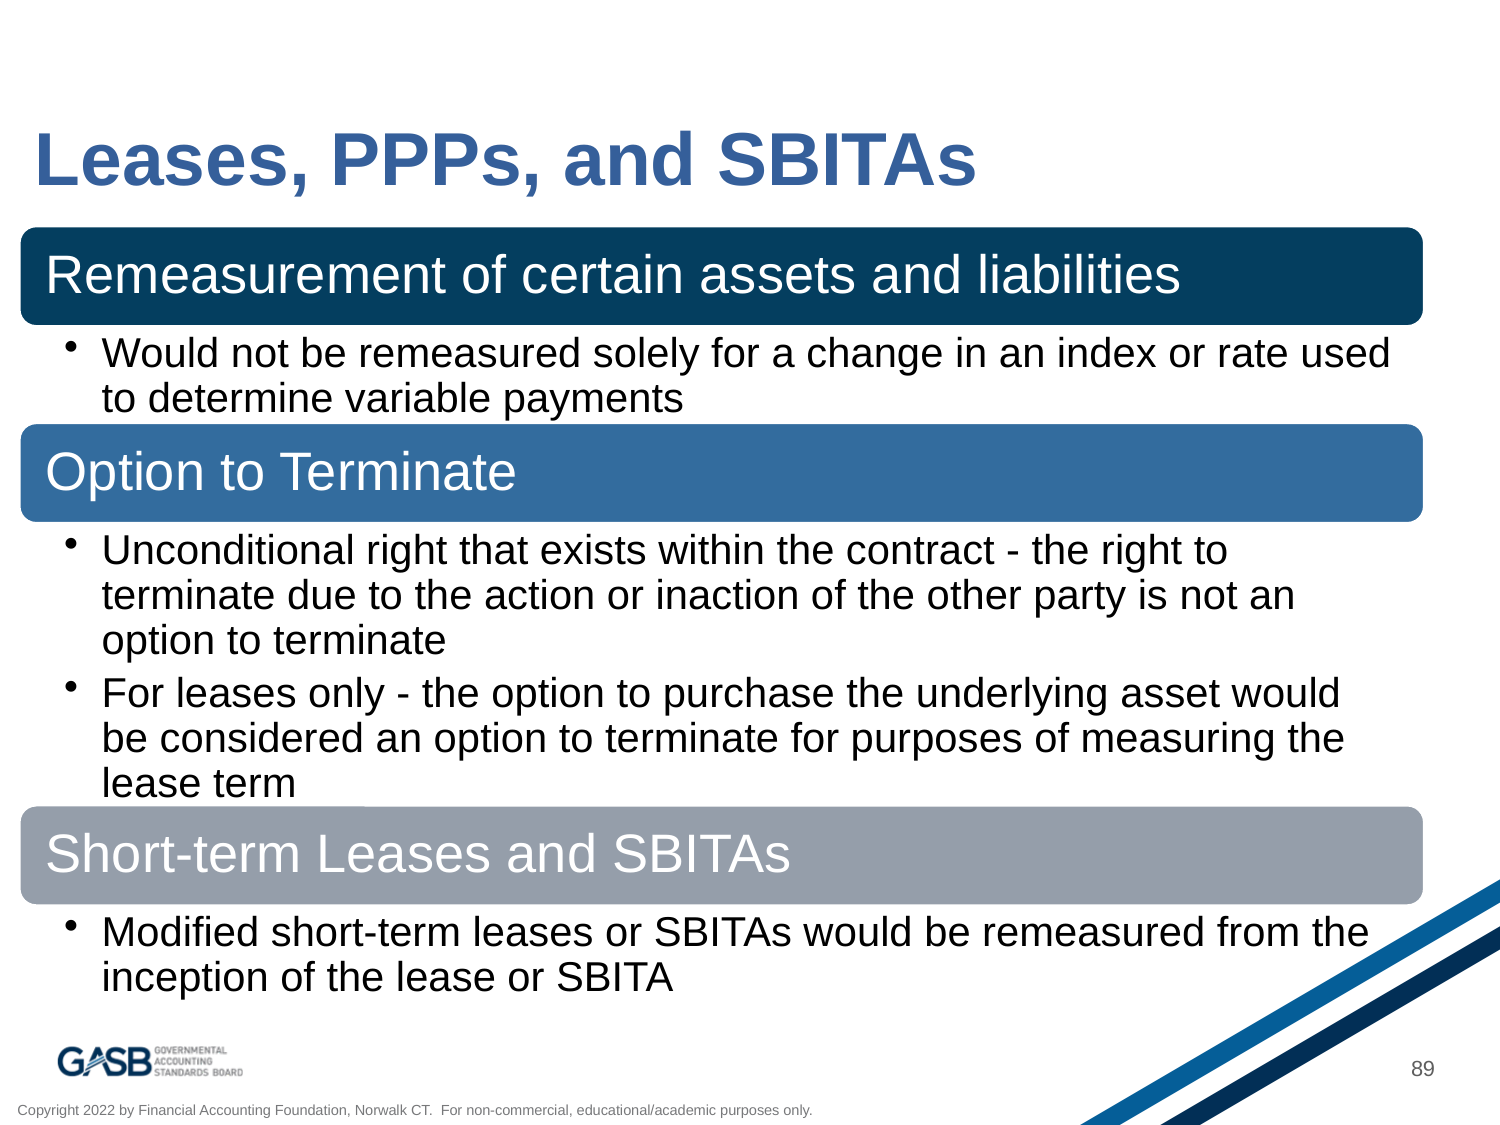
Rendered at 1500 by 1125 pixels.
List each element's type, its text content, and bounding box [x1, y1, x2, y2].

picture [56, 1039, 593, 1081]
title Leases, PPPs, and SBITAs [19, 87, 1444, 236]
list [19, 217, 1424, 1012]
slide_number 89 [1345, 1042, 1500, 1093]
picture [981, 865, 1500, 1125]
